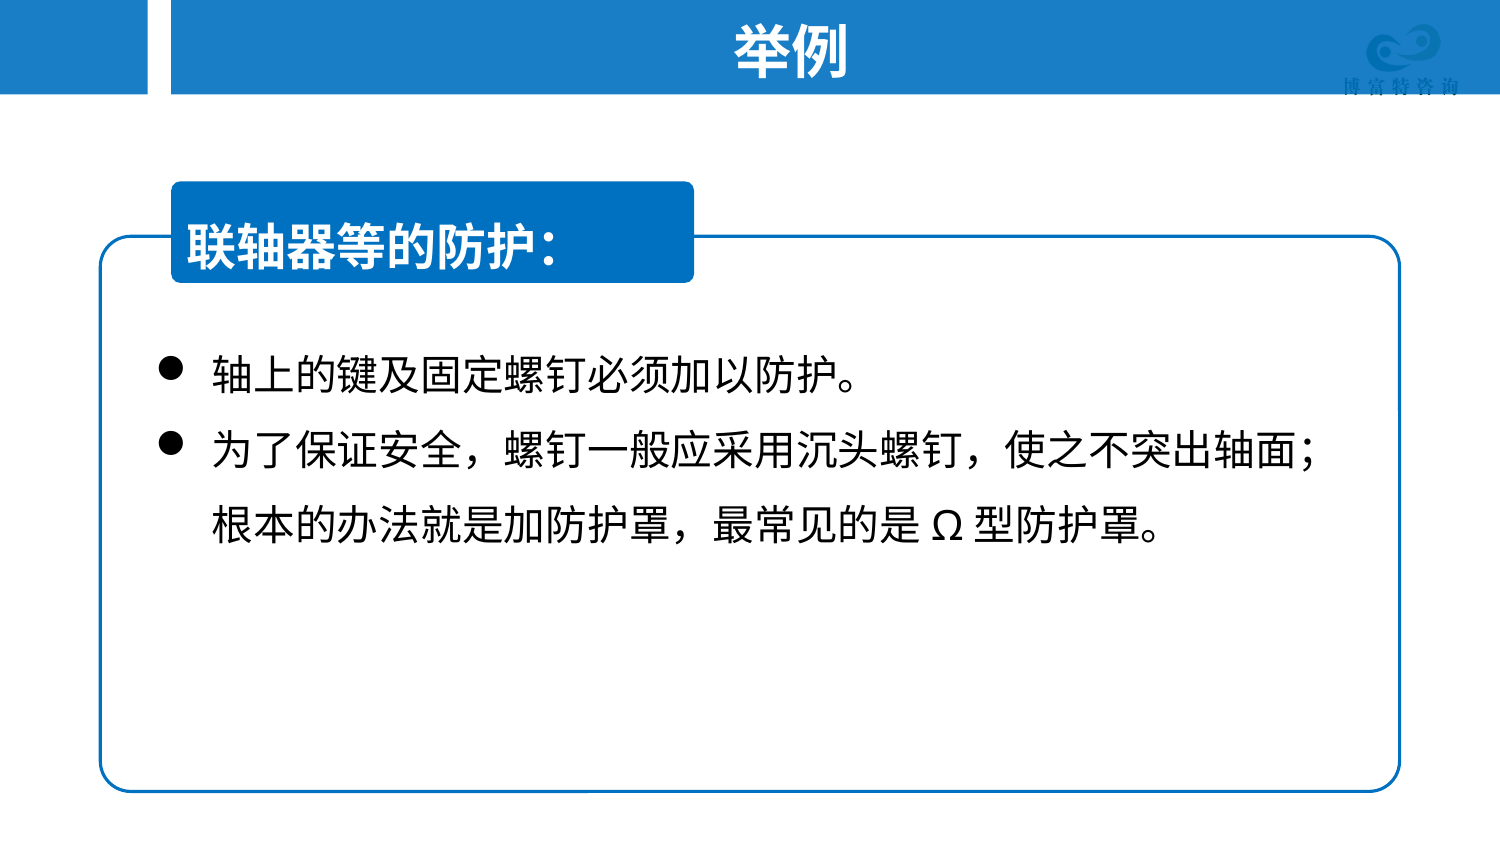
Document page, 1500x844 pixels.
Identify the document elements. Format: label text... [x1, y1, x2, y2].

text_box 联轴器等的防护： [171, 178, 710, 283]
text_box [0, 0, 1500, 95]
text_box [98, 234, 1402, 794]
text_box 轴上的键及固定螺钉必须加以防护。 为了保证安全，螺钉一般应采用沉头螺钉，使之不突出轴面；根本的办法就是加防护罩，最常见的是Ω型防护罩。 [140, 316, 1329, 557]
